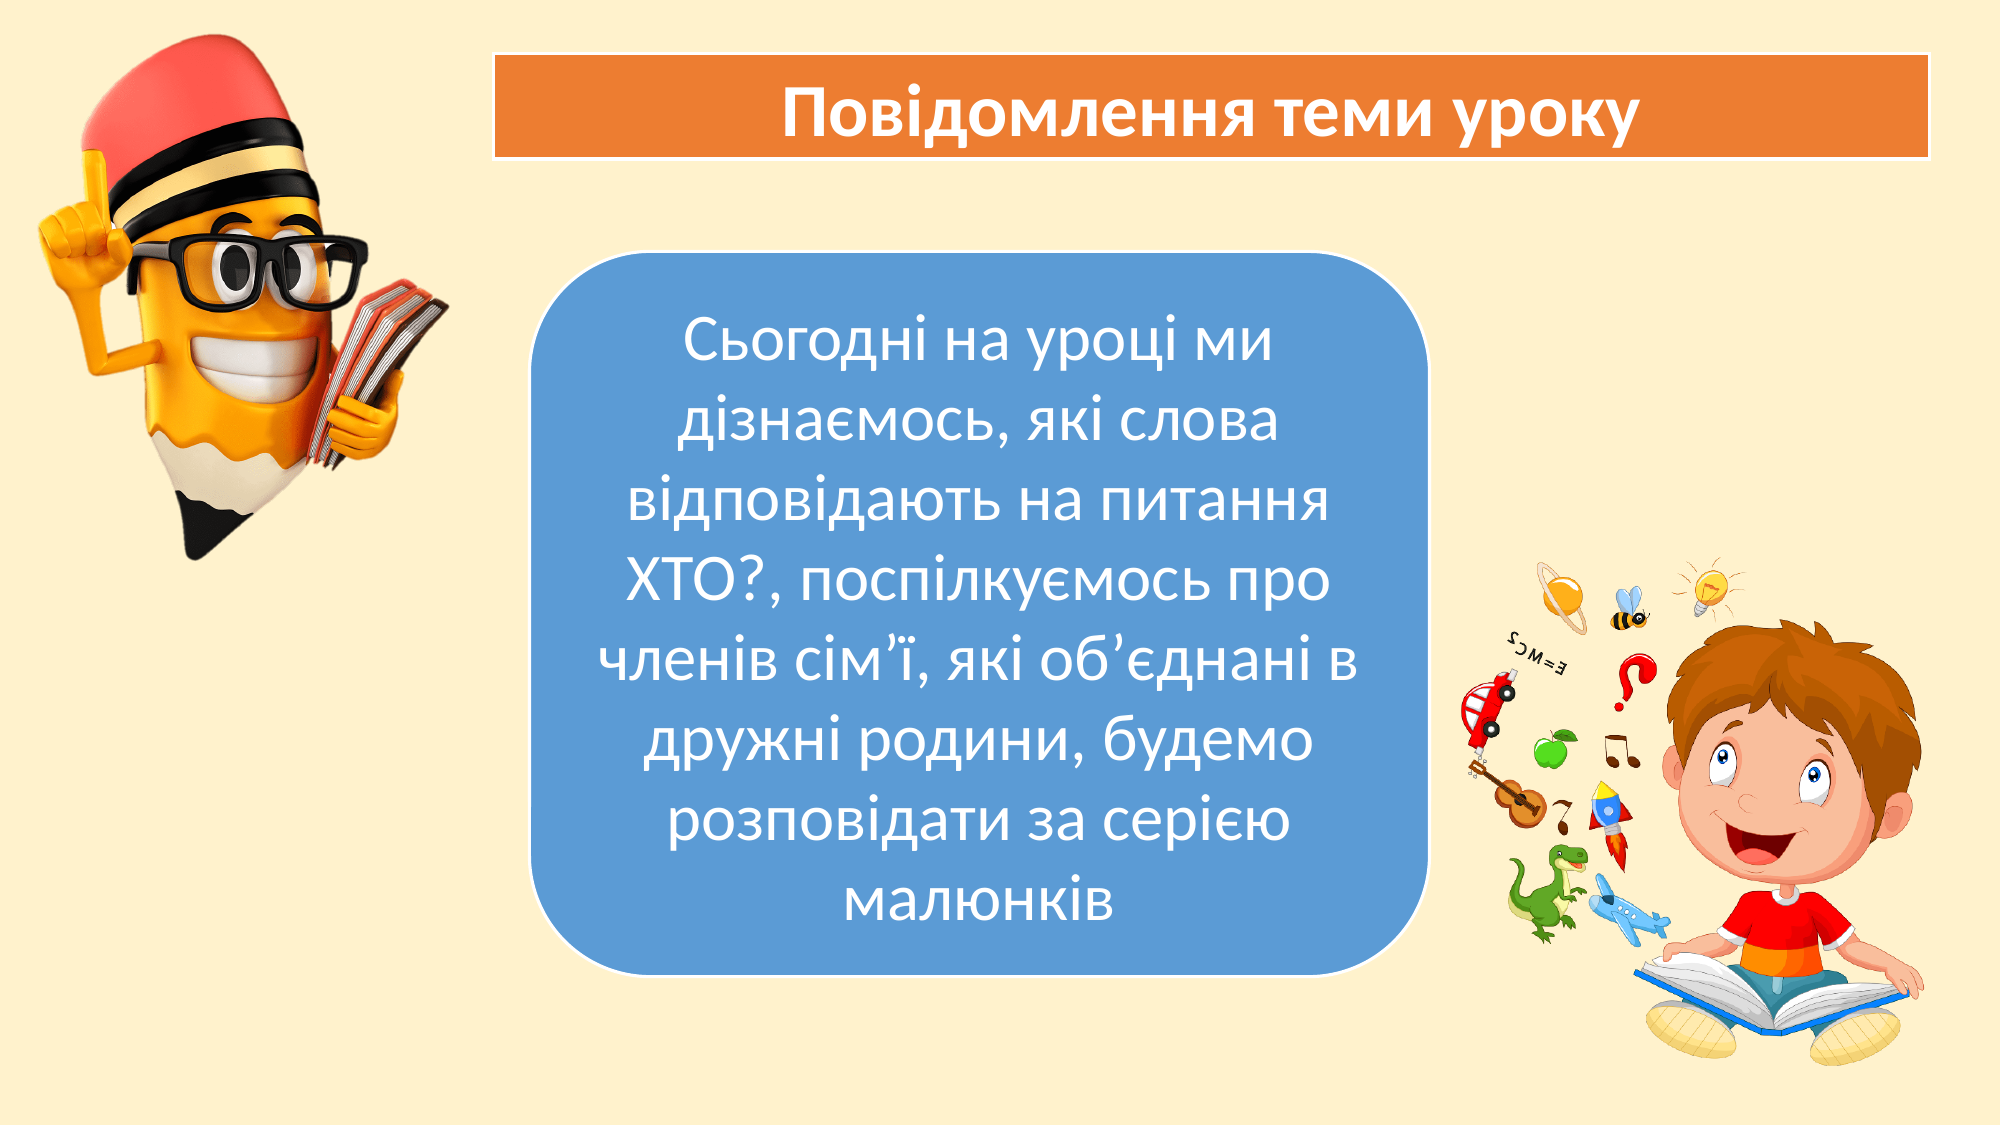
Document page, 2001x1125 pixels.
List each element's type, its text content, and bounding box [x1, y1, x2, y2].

text_box Повідомлення теми уроку [492, 52, 1931, 161]
picture [0, 0, 476, 582]
picture [1456, 557, 1930, 1068]
text_box Сьогодні на уроці ми дізнаємось, які слова відповідають на питання ХТО?, поспілкуємось про членів сім’ї, які об’єднані в дружні родини, будемо розповідати за серією малюнків [527, 249, 1432, 979]
